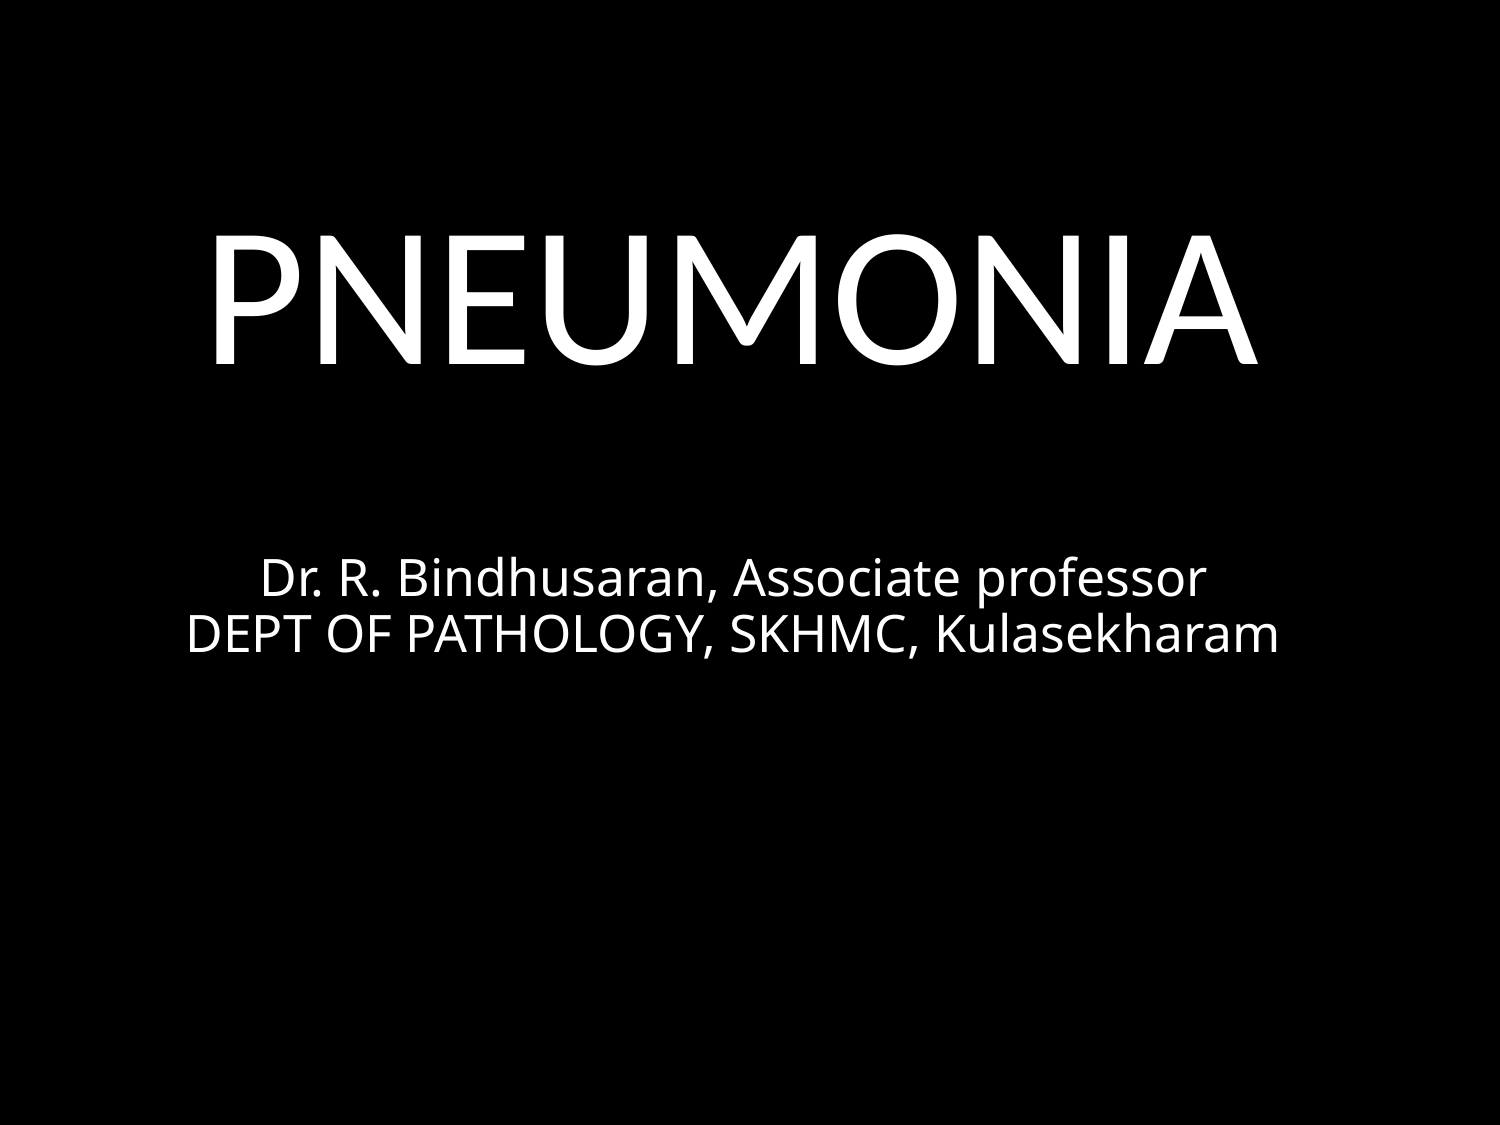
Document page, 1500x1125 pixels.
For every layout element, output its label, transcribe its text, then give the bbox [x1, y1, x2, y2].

title Dr. R. Bindhusaran, Associate professor DEPT OF PATHOLOGY, SKHMC, Kulasekharam [96, 541, 1372, 934]
subtitle PNEUMONIA [169, 184, 1294, 457]
